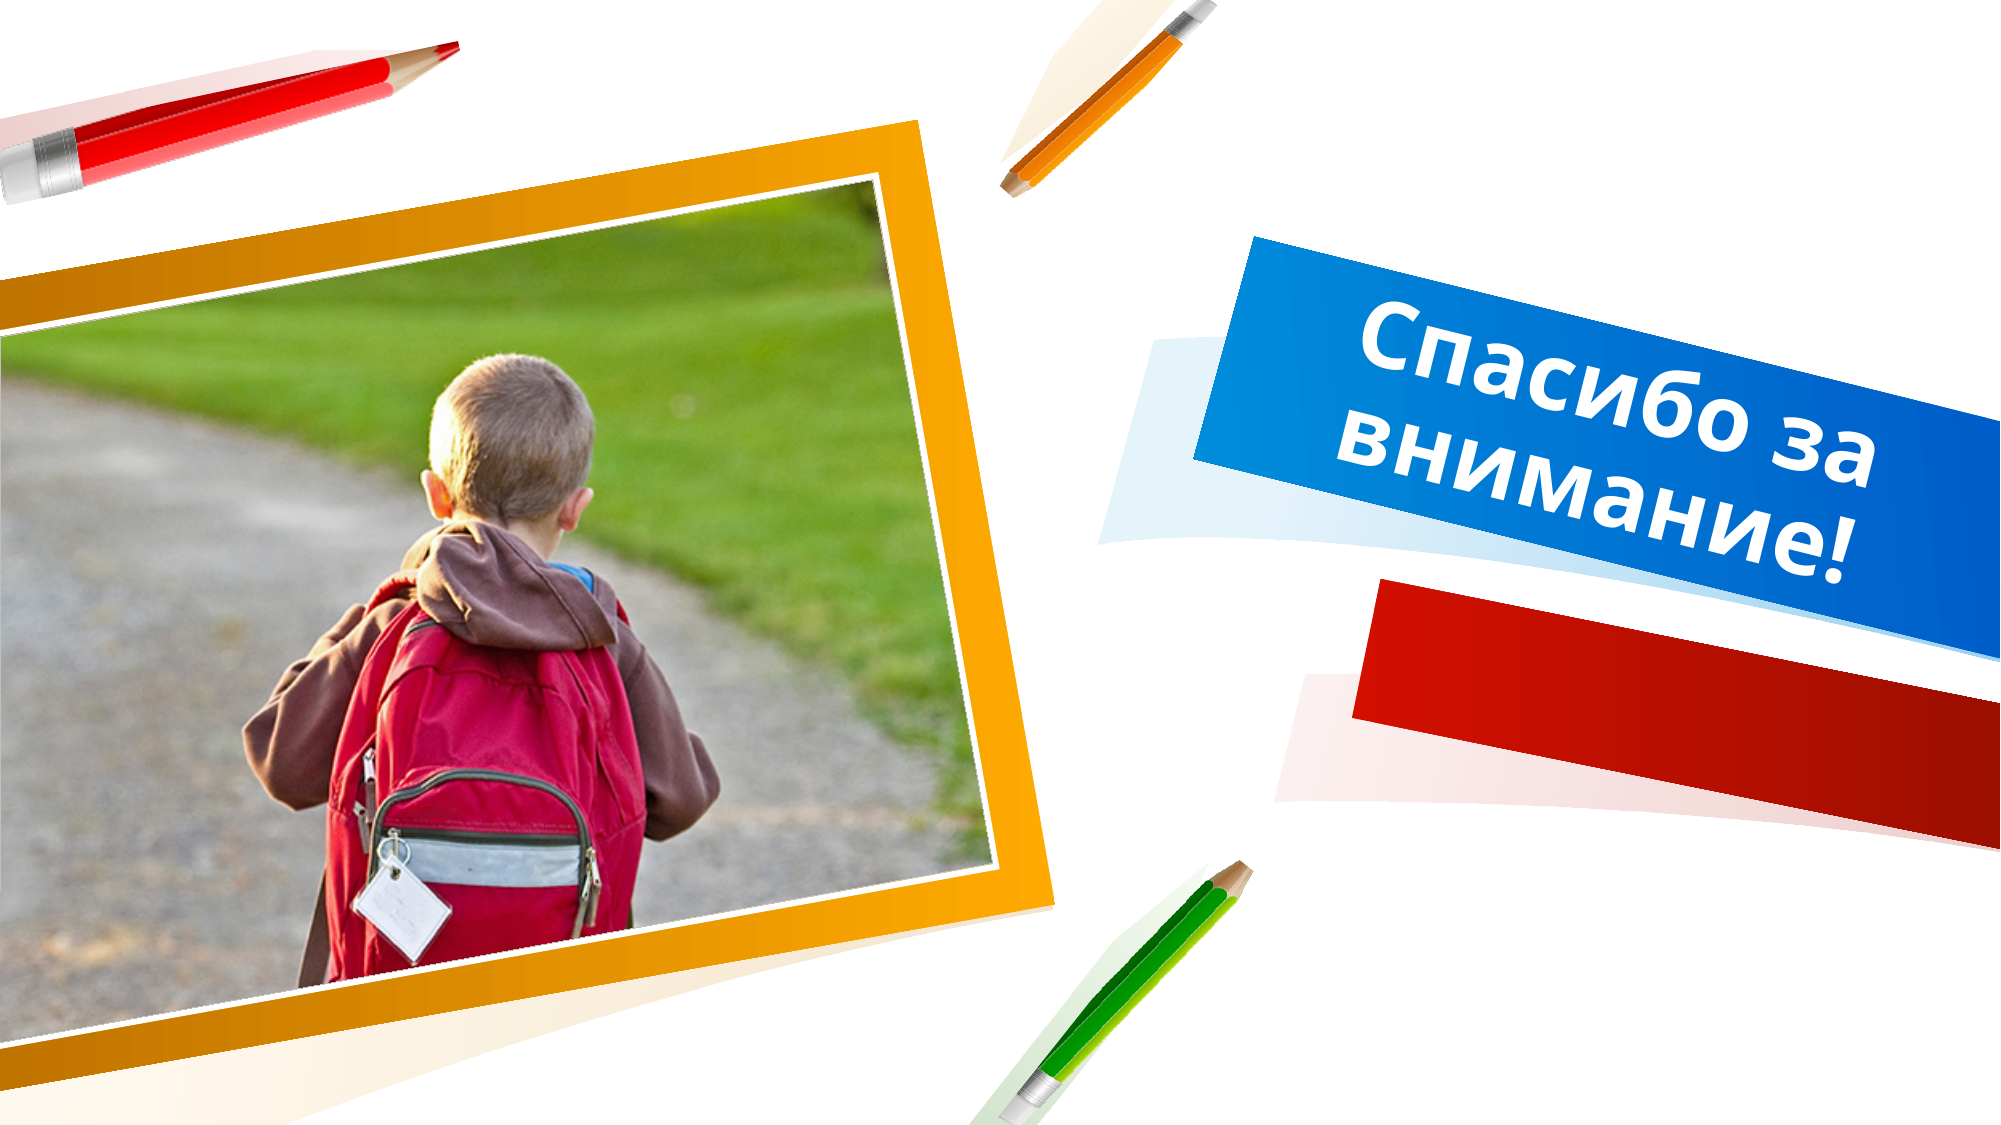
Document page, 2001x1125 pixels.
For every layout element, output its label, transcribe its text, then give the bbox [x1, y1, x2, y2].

picture [0, 0, 1223, 1043]
picture [991, 842, 1270, 1125]
title Спасибо за внимание! [1197, 243, 2000, 646]
